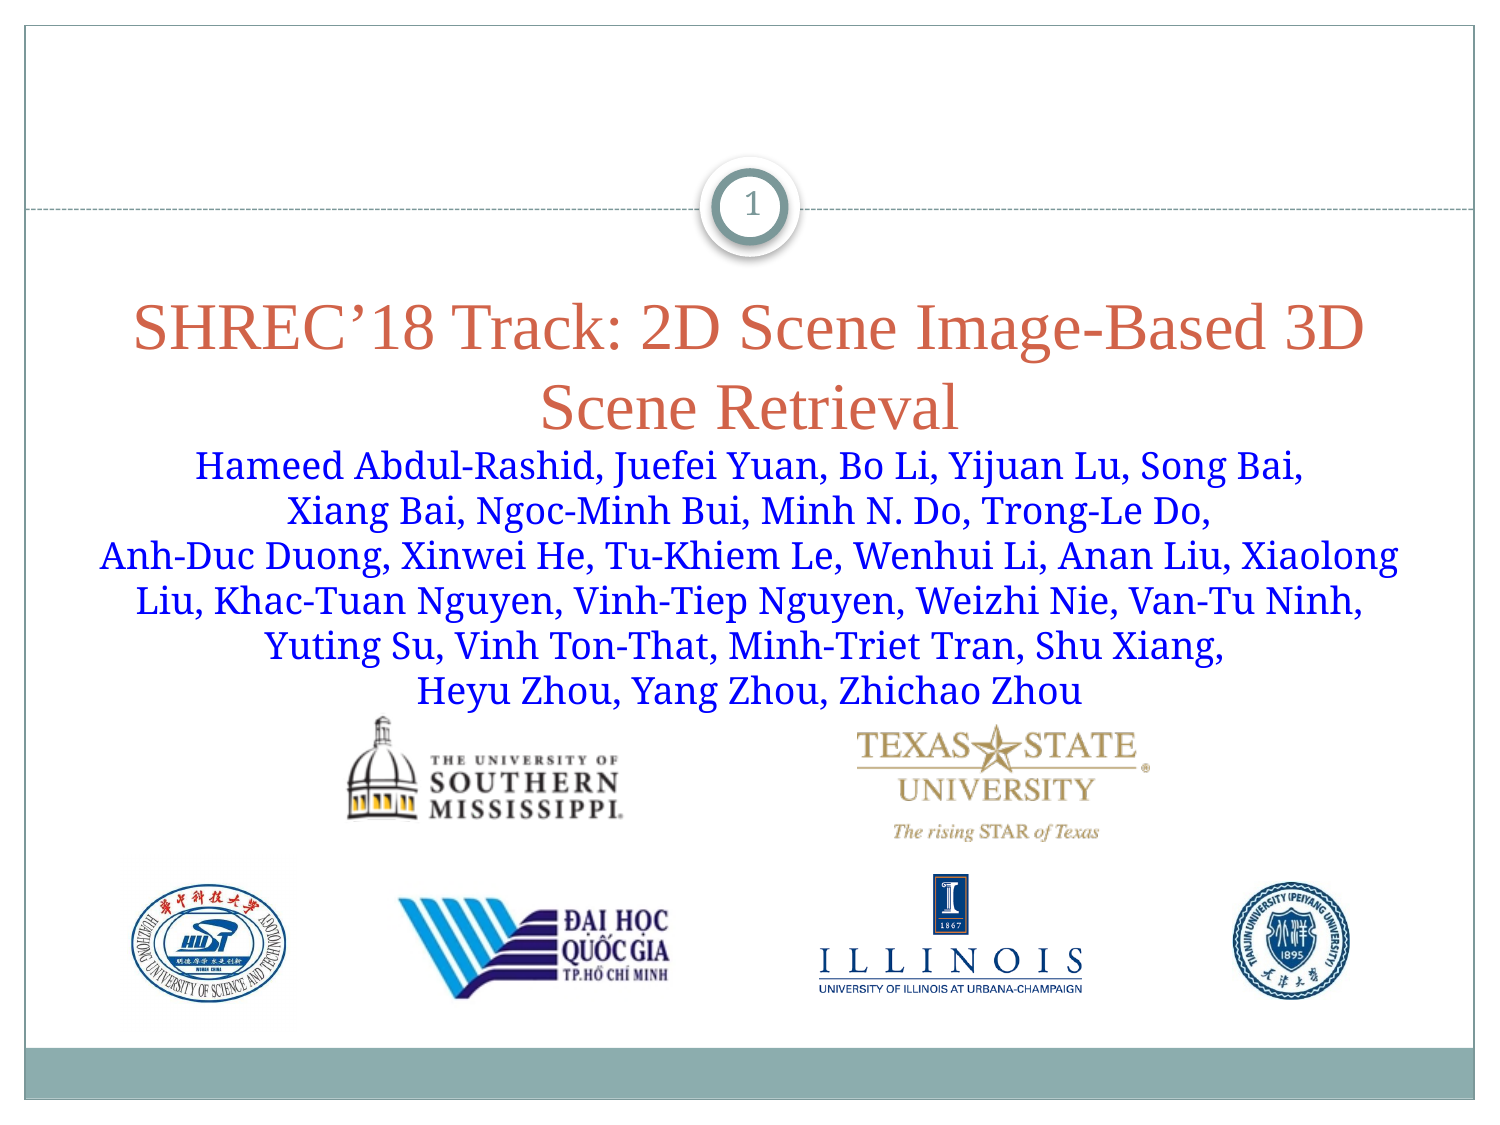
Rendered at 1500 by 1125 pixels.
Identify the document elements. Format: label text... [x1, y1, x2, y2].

text_box SHREC’18 Track: 2D Scene Image-Based 3D Scene Retrieval [112, 62, 1388, 435]
picture [857, 723, 1151, 842]
picture [818, 874, 1082, 993]
picture [1232, 881, 1351, 1000]
slide_number 1 [715, 168, 791, 241]
picture [324, 693, 643, 842]
text_box Hameed Abdul-Rashid, Juefei Yuan, Bo Li, Yijuan Lu, Song Bai, Xiang Bai, Ngoc-Minh Bui, Minh N. Do, Trong-Le Do, Anh-Duc Duong, Xinwei He, Tu-Khiem Le, Wenhui Li, Anan Liu, Xiaolong Liu, Khac-Tuan Nguyen, Vinh-Tiep Nguyen, Weizhi Nie, Van-Tu Ninh, Yuting Su, Vinh Ton-That, Minh-Triet Tran, Shu Xiang, Heyu Zhou, Yang Zhou, Zhichao Zhou [74, 435, 1426, 717]
picture [119, 854, 297, 1032]
picture [387, 881, 688, 1011]
